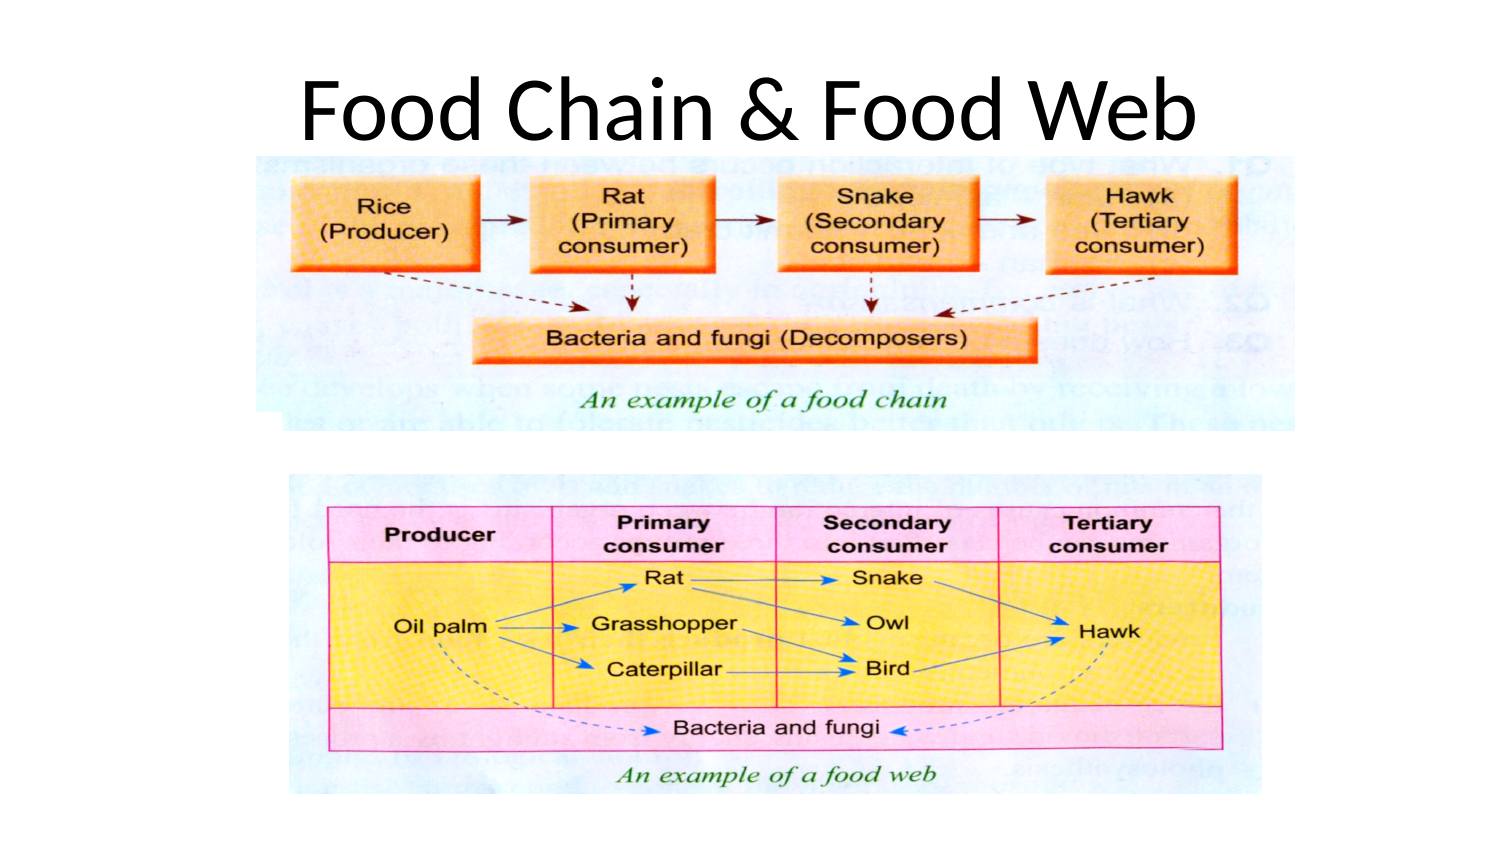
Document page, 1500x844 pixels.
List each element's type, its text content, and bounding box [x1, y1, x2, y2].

title Food Chain & Food Web [75, 33, 1425, 175]
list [255, 155, 1296, 431]
picture [288, 474, 1262, 795]
